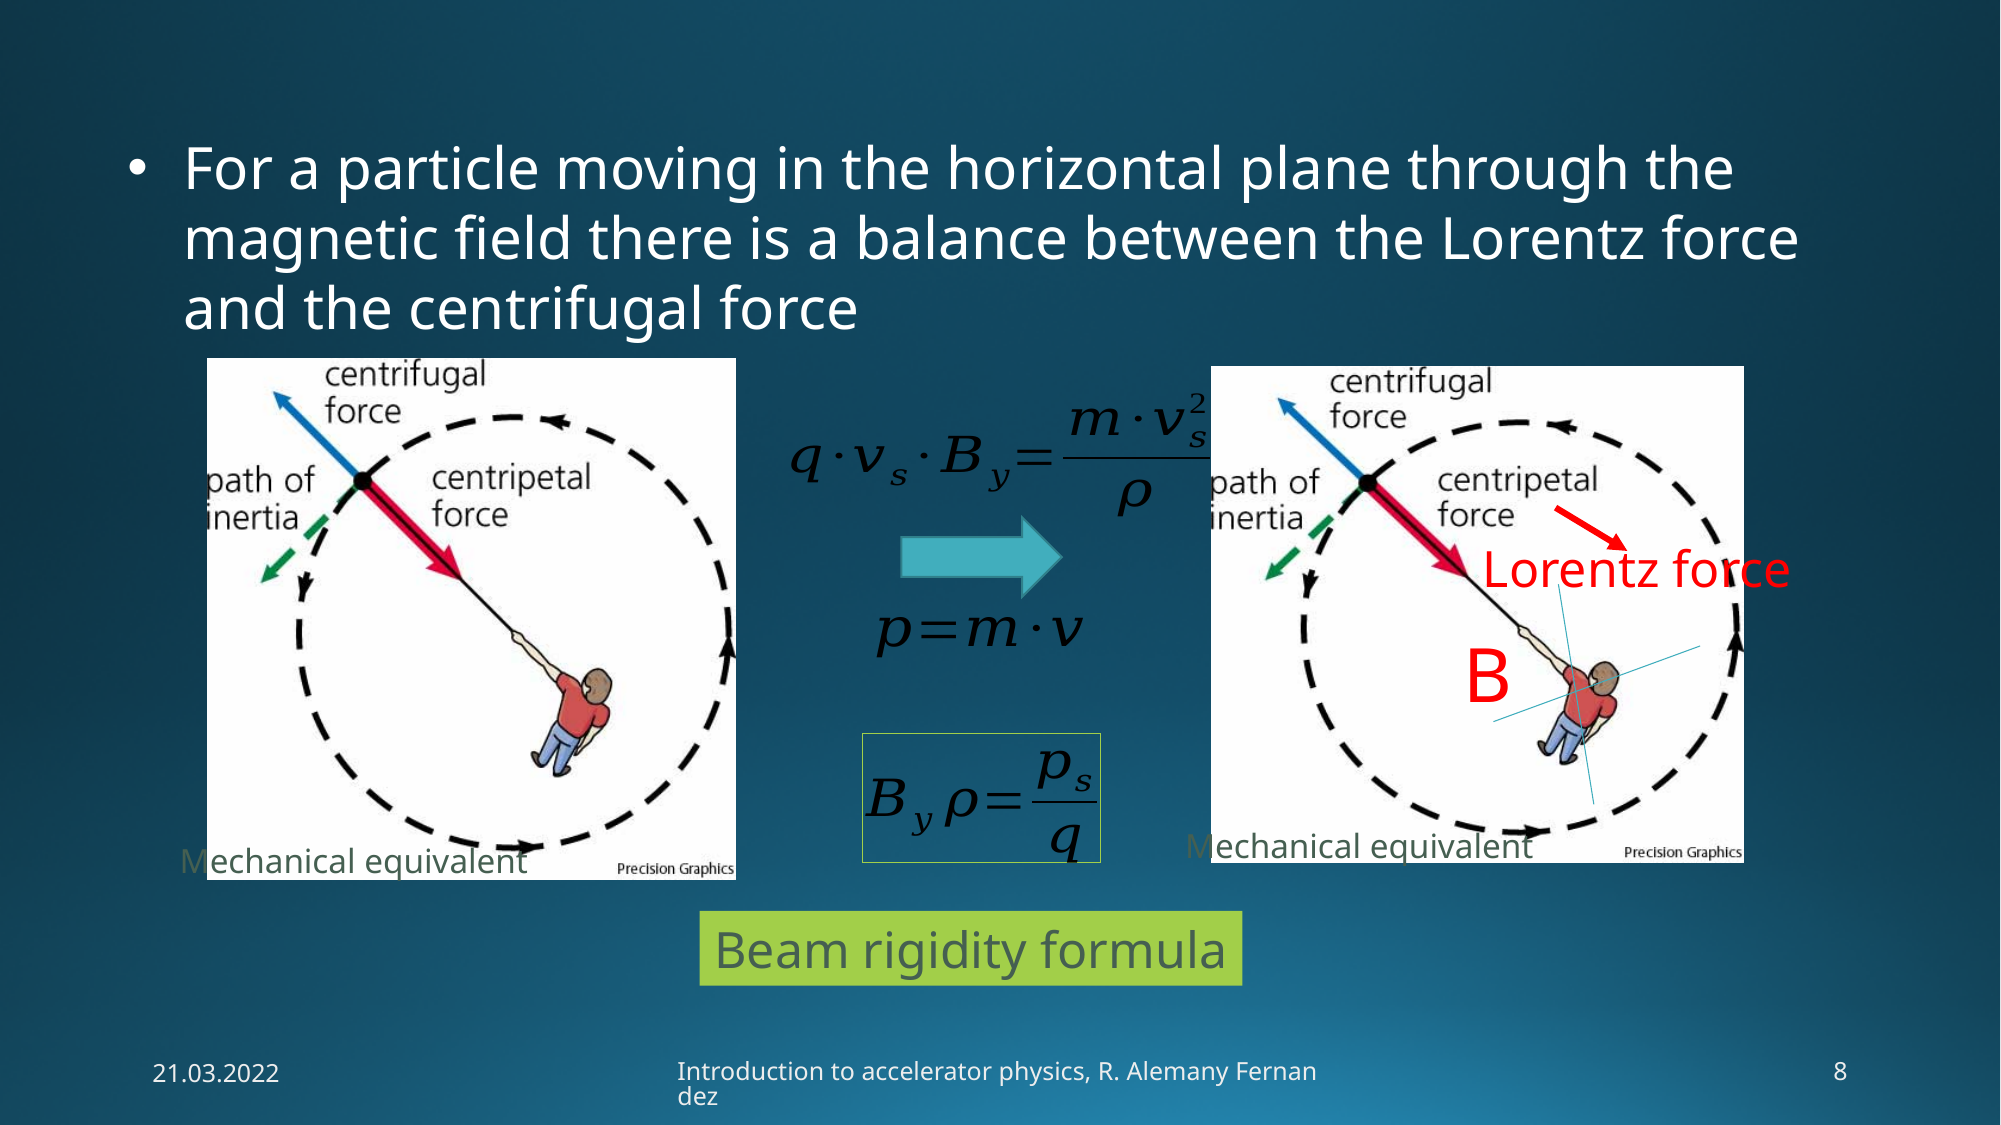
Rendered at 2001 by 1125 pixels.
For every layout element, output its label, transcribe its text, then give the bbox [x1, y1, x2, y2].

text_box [1208, 366, 1793, 865]
text_box For a particle moving in the horizontal plane through the magnetic field there is a balance between the Lorentz force and the centrifugal force [112, 124, 1923, 349]
text_box [900, 514, 1064, 600]
slide_number 8 [1412, 1042, 1863, 1103]
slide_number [137, 1042, 588, 1103]
footer Introduction to accelerator physics, R. Alemany Fernandez [662, 1042, 1338, 1103]
text_box Beam rigidity formula [699, 910, 1243, 986]
picture [0, 0, 2001, 1125]
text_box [204, 358, 736, 882]
